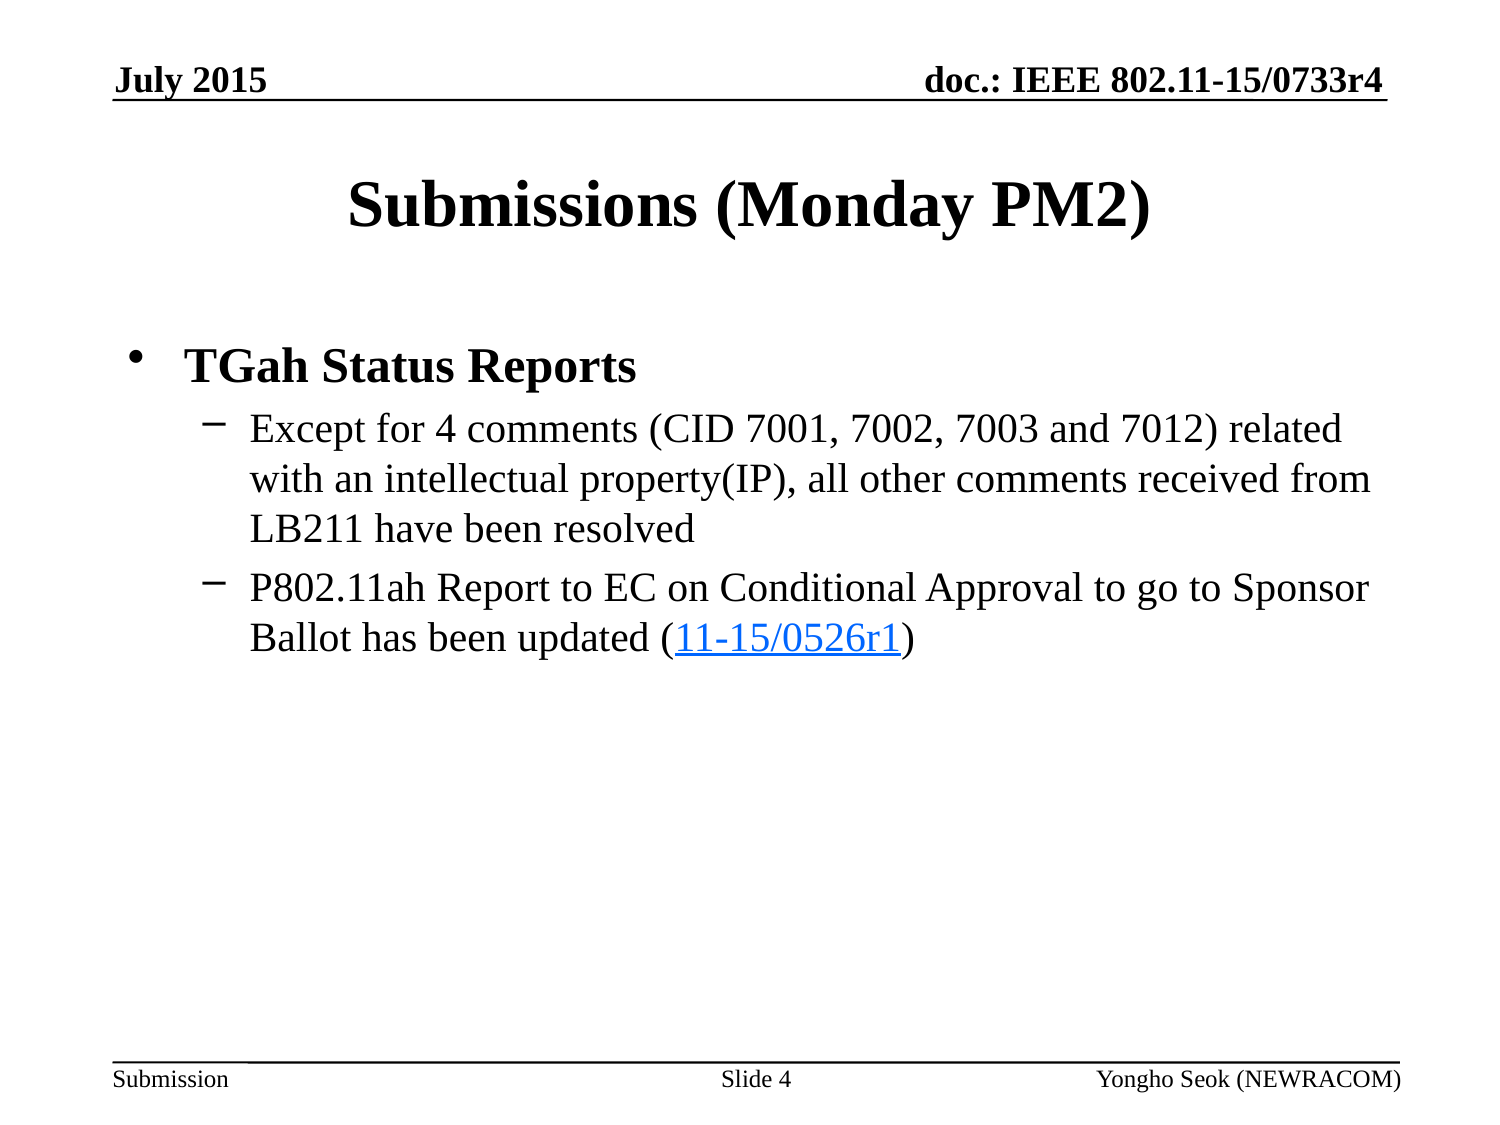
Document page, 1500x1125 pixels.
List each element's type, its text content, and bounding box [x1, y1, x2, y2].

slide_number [114, 54, 274, 101]
list TGah Status Reports Except for 4 comments (CID 7001, 7002, 7003 and 7012) related with an intellectual property(IP), all other comments received from LB211 have been resolved P802.11ah Report to EC on Conditional Approval to go to Sponsor Ballot has been updated (11-15/0526r1) [112, 324, 1388, 1001]
slide_number Slide 4 [712, 1061, 800, 1093]
title Submissions (Monday PM2) [112, 112, 1388, 288]
footer Yongho Seok (NEWRACOM) [1088, 1061, 1402, 1093]
